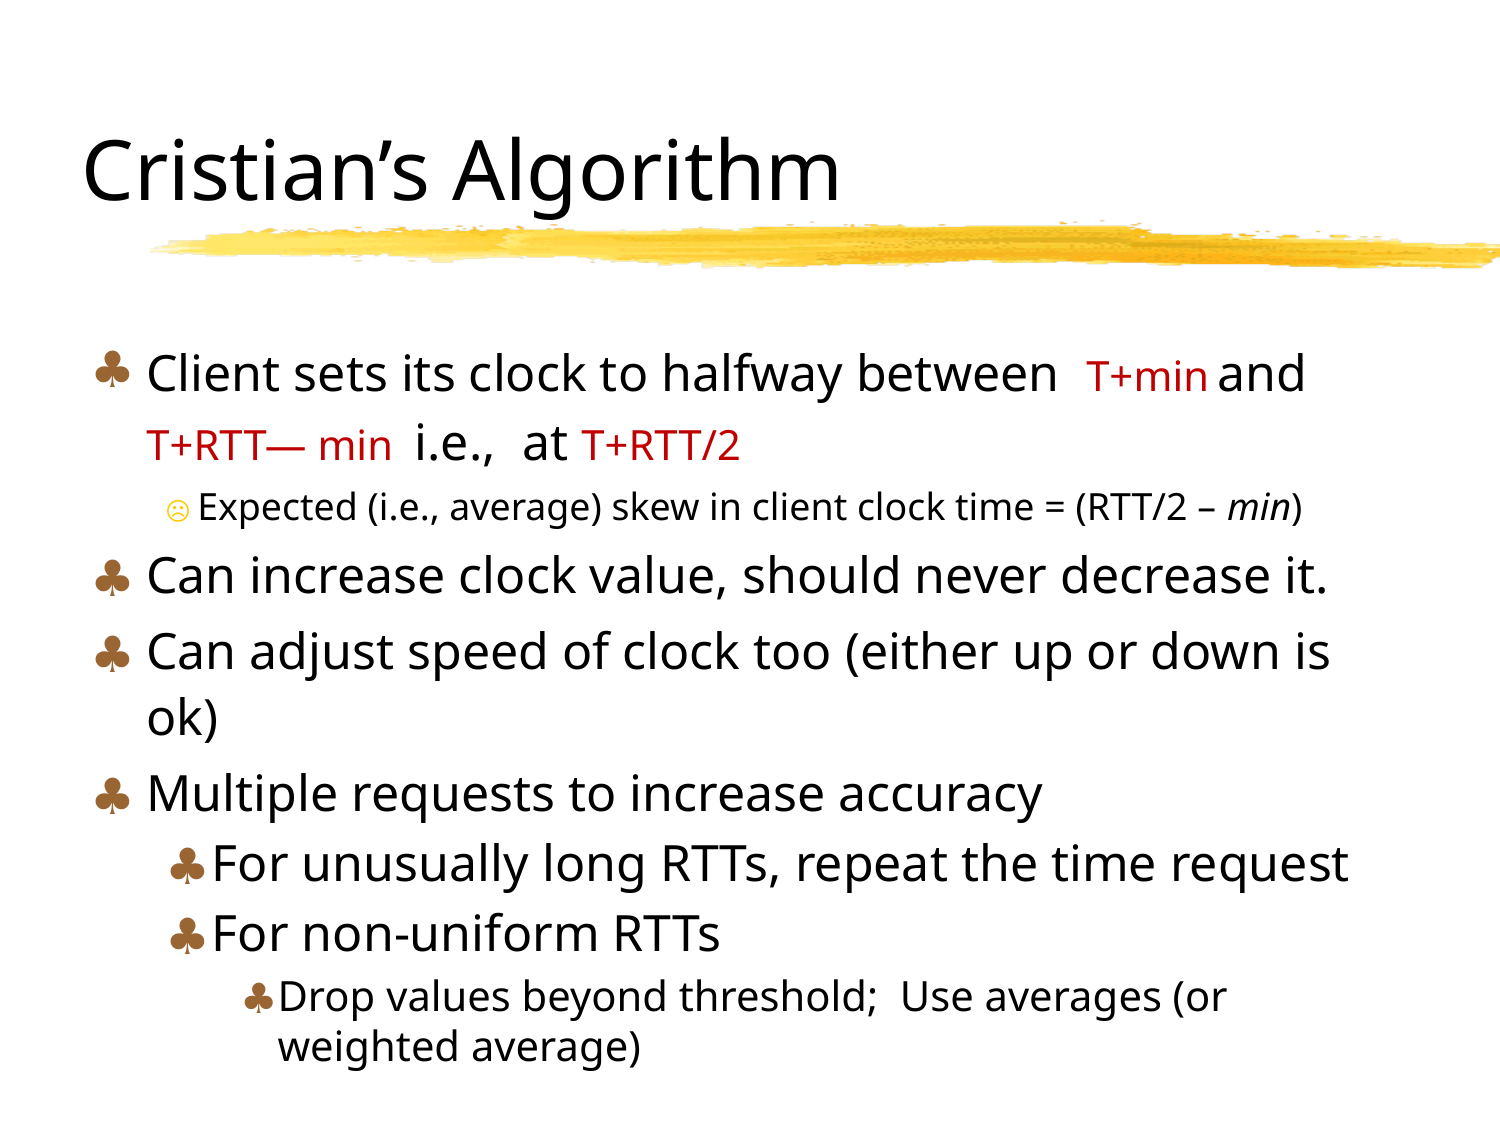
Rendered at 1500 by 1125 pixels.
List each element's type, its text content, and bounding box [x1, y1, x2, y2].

list Client sets its clock to halfway between T+min and T+RTT— min i.e., at T+RTT/2 ☹ Expected (i.e., average) skew in client clock time = (RTT/2 – min) Can increase clock value, should never decrease it. Can adjust speed of clock too (either up or down is ok) Multiple requests to increase accuracy For unusually long RTTs, repeat the time request For non-uniform RTTs Drop values beyond threshold; Use averages (or weighted average) [75, 309, 1417, 1038]
title Cristian’s Algorithm [66, 37, 1342, 225]
picture [150, 215, 1500, 279]
